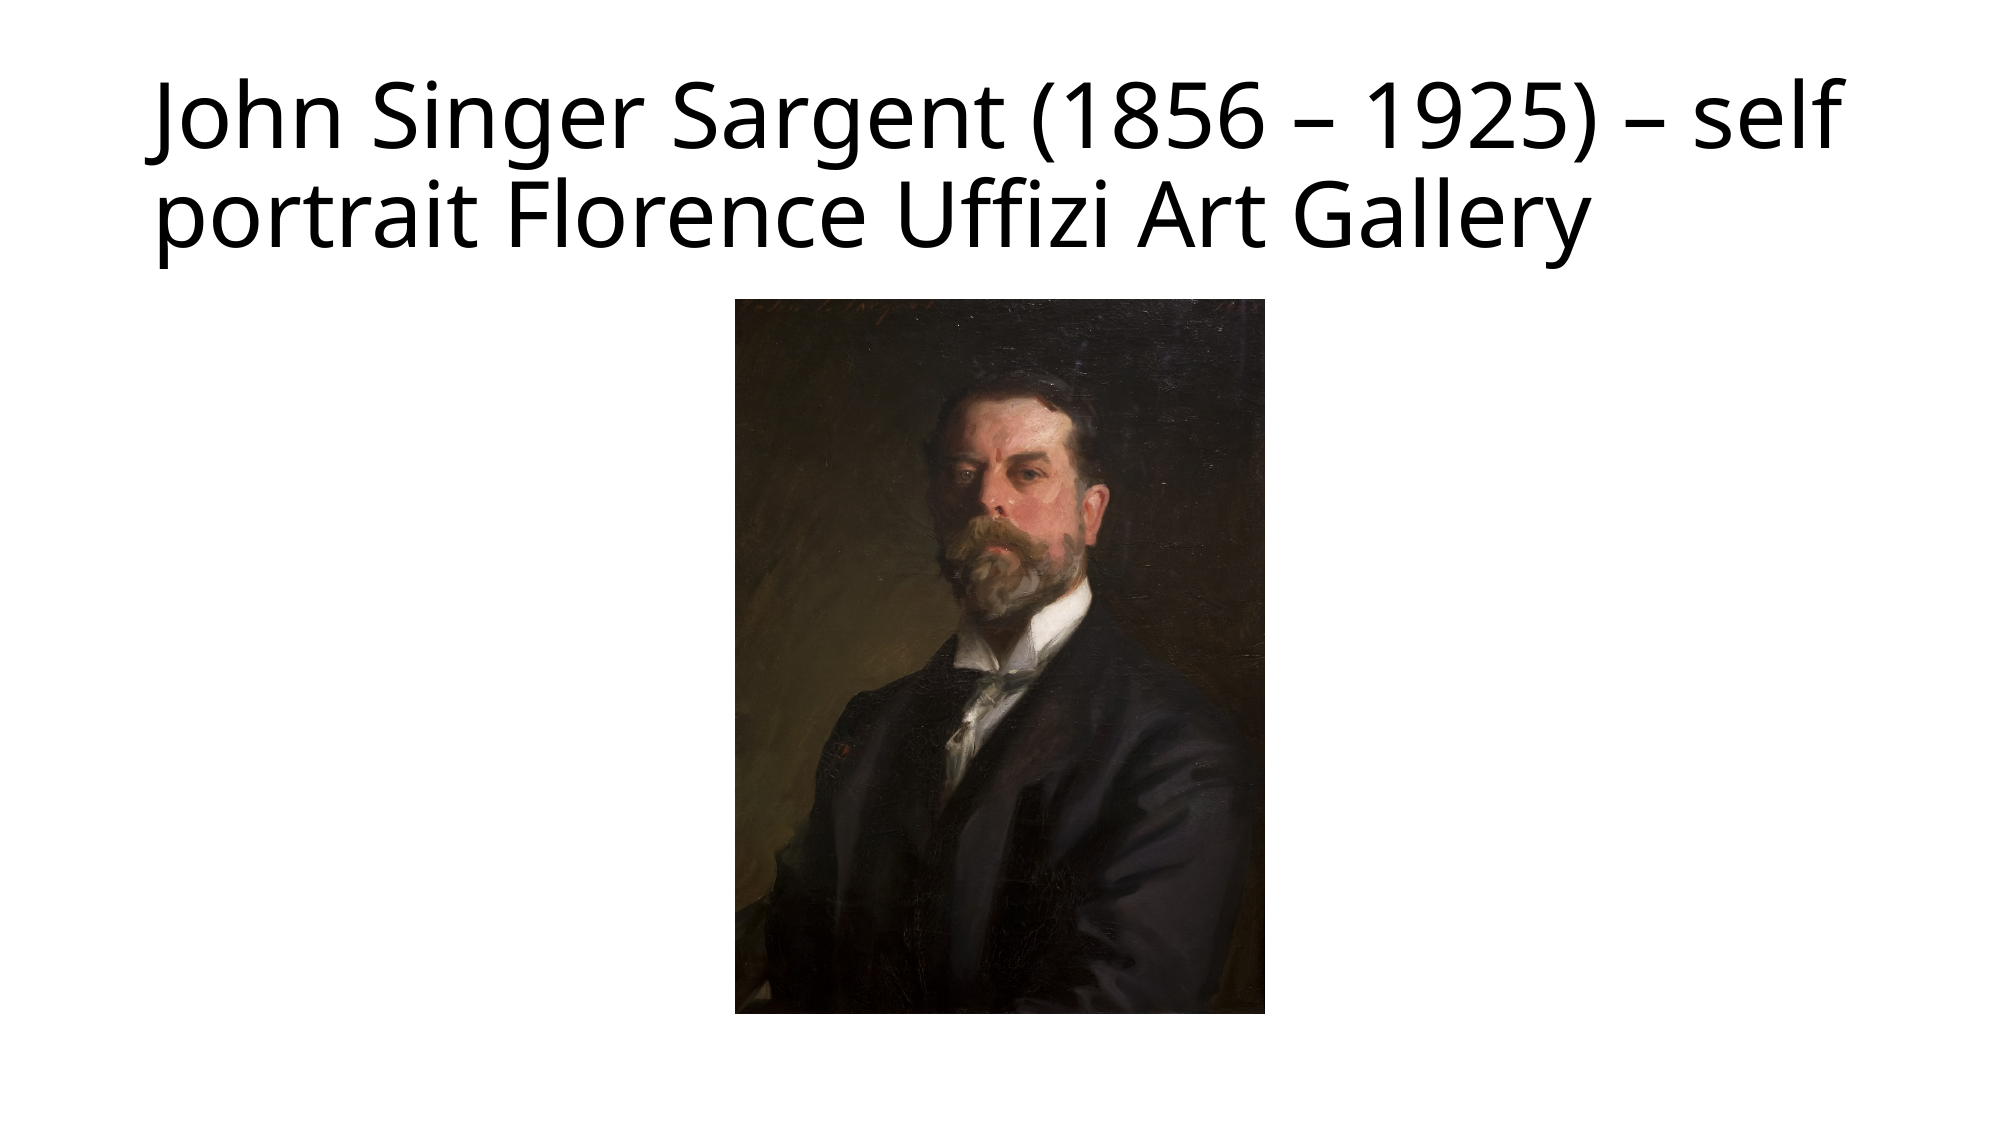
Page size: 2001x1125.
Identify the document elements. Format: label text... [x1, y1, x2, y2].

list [735, 299, 1265, 1014]
title John Singer Sargent (1856 – 1925) – self portrait Florence Uffizi Art Gallery [137, 59, 1863, 278]
